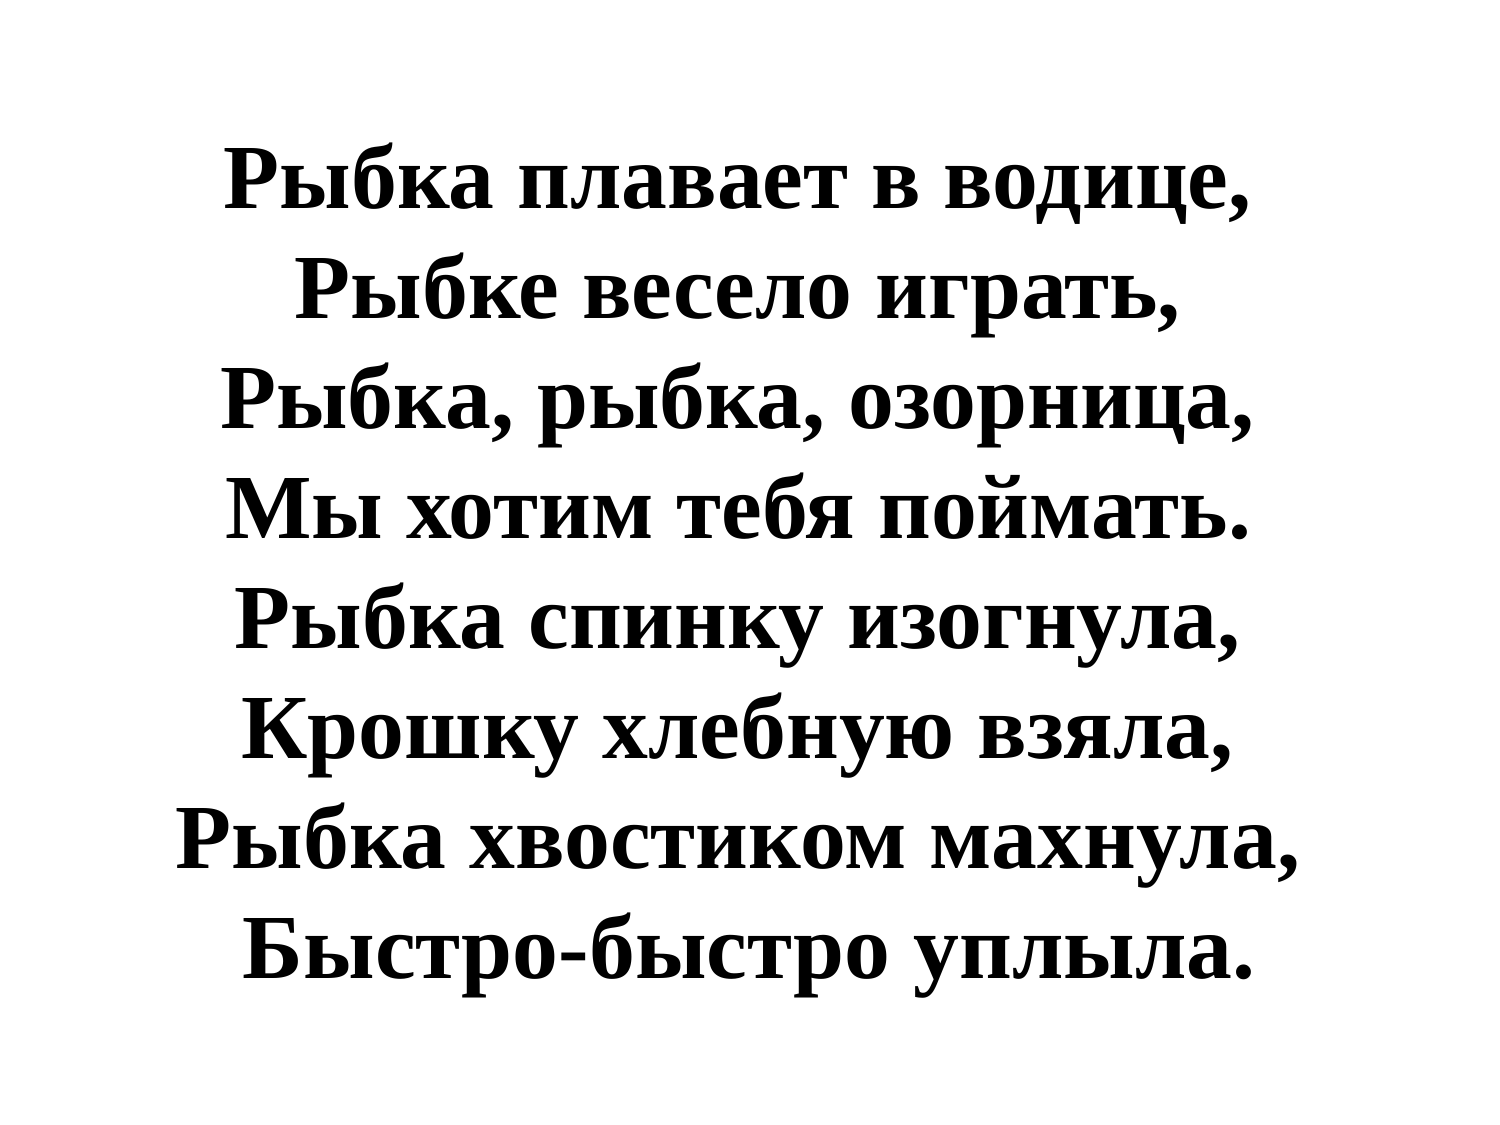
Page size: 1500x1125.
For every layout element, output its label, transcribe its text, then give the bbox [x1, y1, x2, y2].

text_box Рыбка плавает в водице, Рыбке весело играть, Рыбка, рыбка, озорница, Мы хотим тебя поймать. Рыбка спинку изогнула, Крошку хлебную взяла, Рыбка хвостиком махнула, Быстро-быстро уплыла. [0, 0, 1500, 1005]
